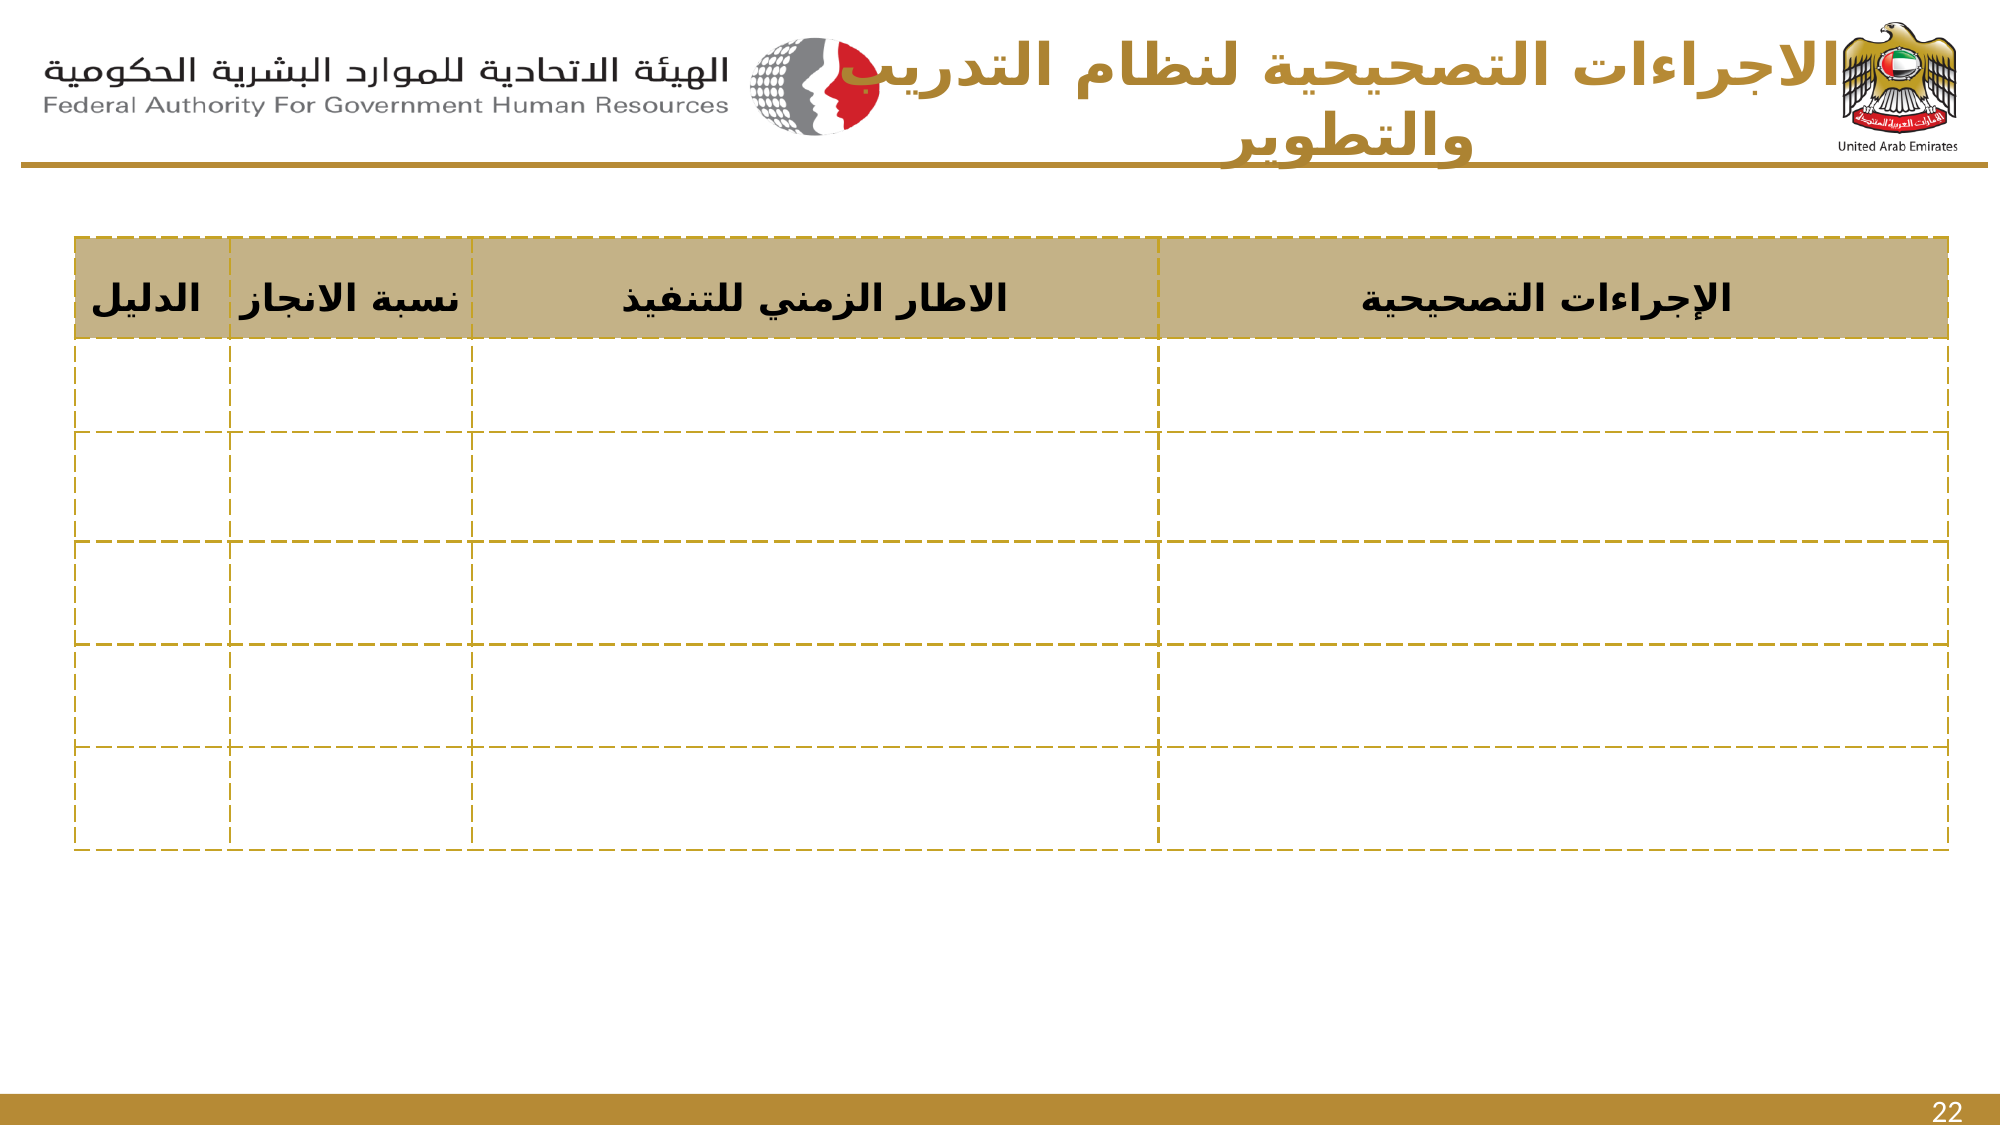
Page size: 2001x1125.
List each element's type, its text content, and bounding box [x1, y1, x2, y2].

table_cell [230, 432, 472, 541]
table_cell [75, 541, 230, 644]
table_cell [1158, 338, 1948, 432]
table_cell [1158, 644, 1948, 747]
table_cell [230, 644, 472, 747]
table_cell [230, 338, 472, 432]
table_cell [472, 338, 1158, 432]
table_cell [472, 541, 1158, 644]
table_cell [75, 747, 230, 850]
table_header نسبة الانجاز [230, 238, 472, 338]
table_cell [472, 644, 1158, 747]
picture [33, 33, 900, 138]
table_header الإجراءات التصحيحية [1158, 238, 1948, 338]
table_cell [1158, 541, 1948, 644]
picture [1822, 12, 1967, 159]
title الاجراءات التصحيحية لنظام التدريب والتطوير [812, 37, 1868, 158]
table_cell [472, 747, 1158, 850]
table_header الاطار الزمني للتنفيذ [472, 238, 1158, 338]
table_cell [75, 432, 230, 541]
table_cell [472, 432, 1158, 541]
table_cell [1158, 747, 1948, 850]
table_cell [1158, 432, 1948, 541]
table_cell [230, 541, 472, 644]
table_cell [230, 747, 472, 850]
table_cell [75, 338, 230, 432]
table_header الدليل [75, 238, 230, 338]
table_cell [75, 644, 230, 747]
